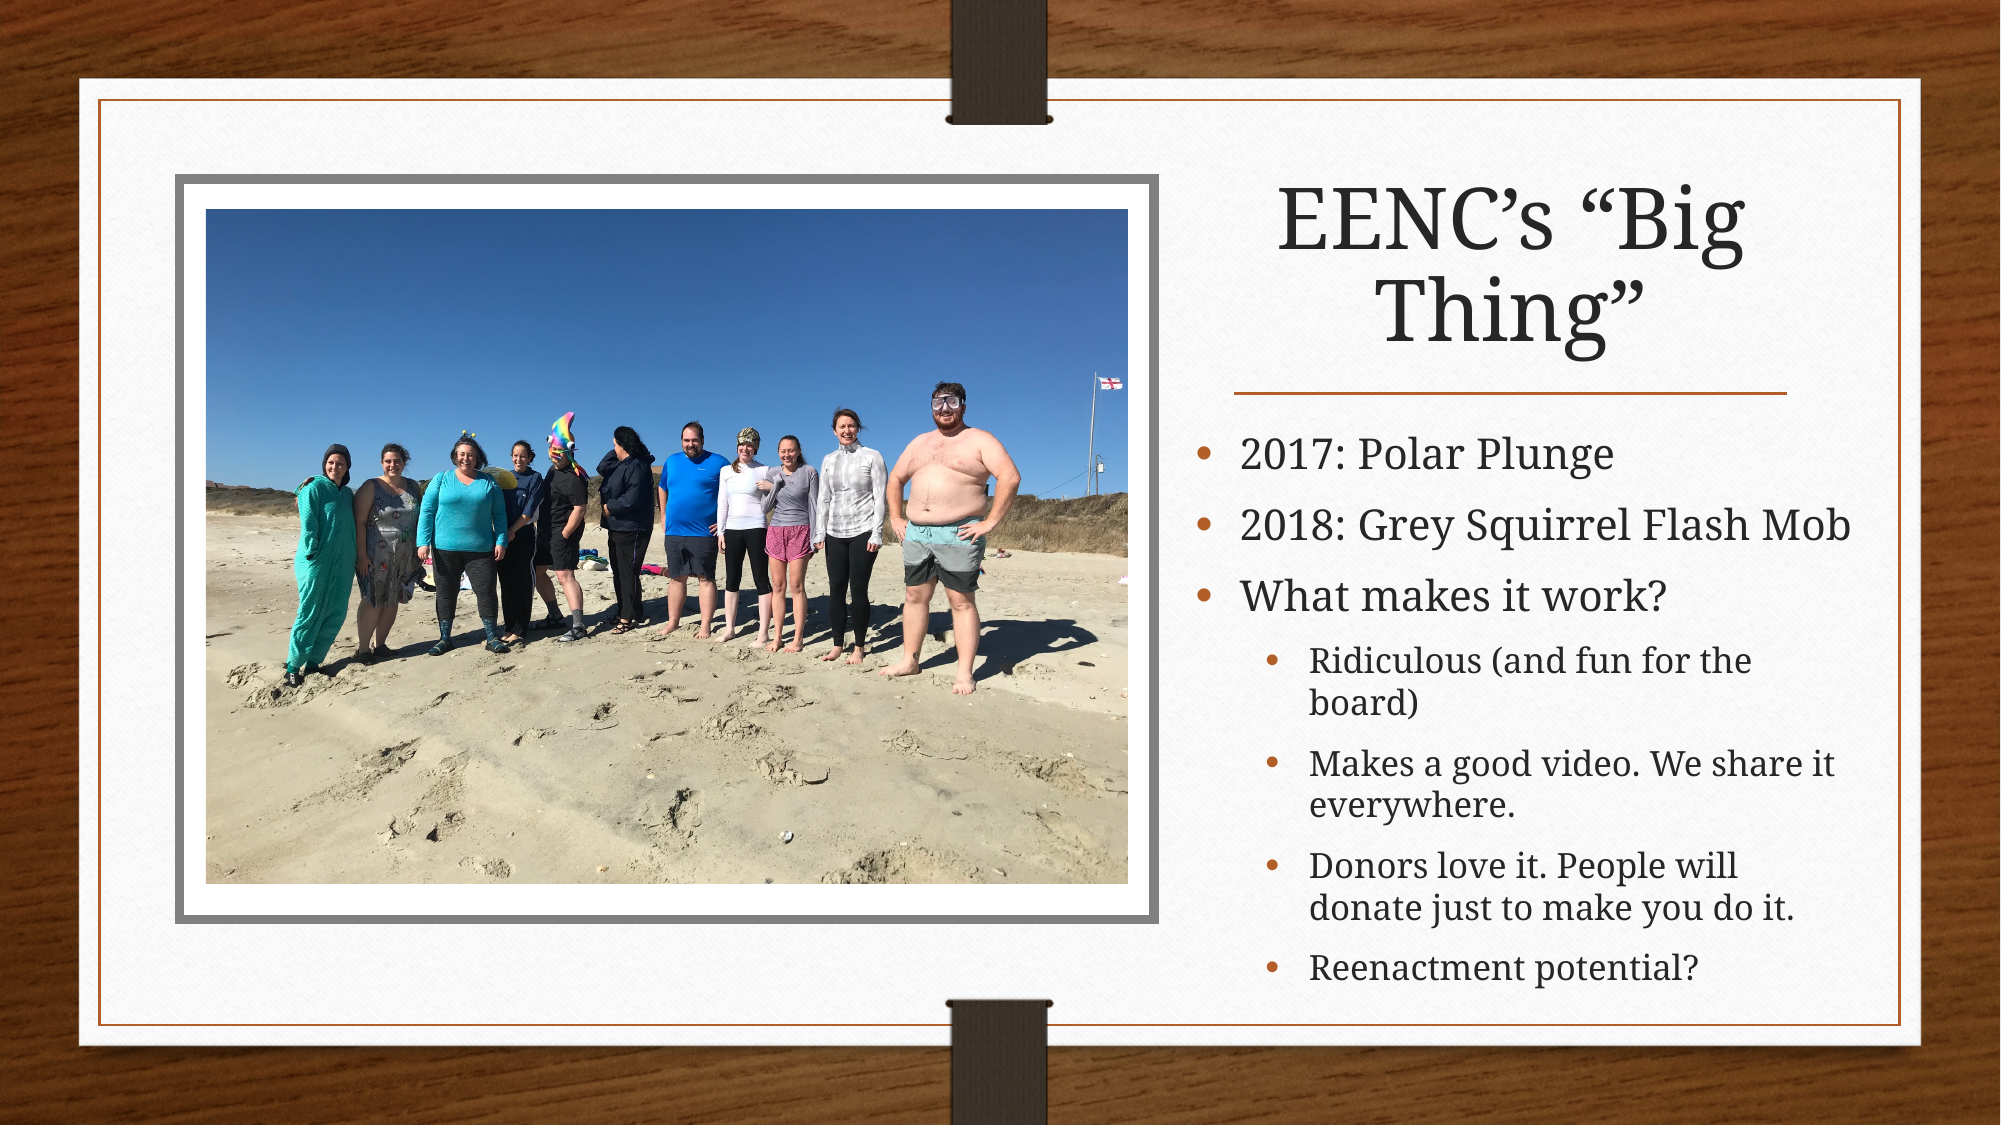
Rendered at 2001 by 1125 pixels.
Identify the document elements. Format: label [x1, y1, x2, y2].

picture [205, 208, 1129, 884]
text_box [0, 0, 2000, 1125]
